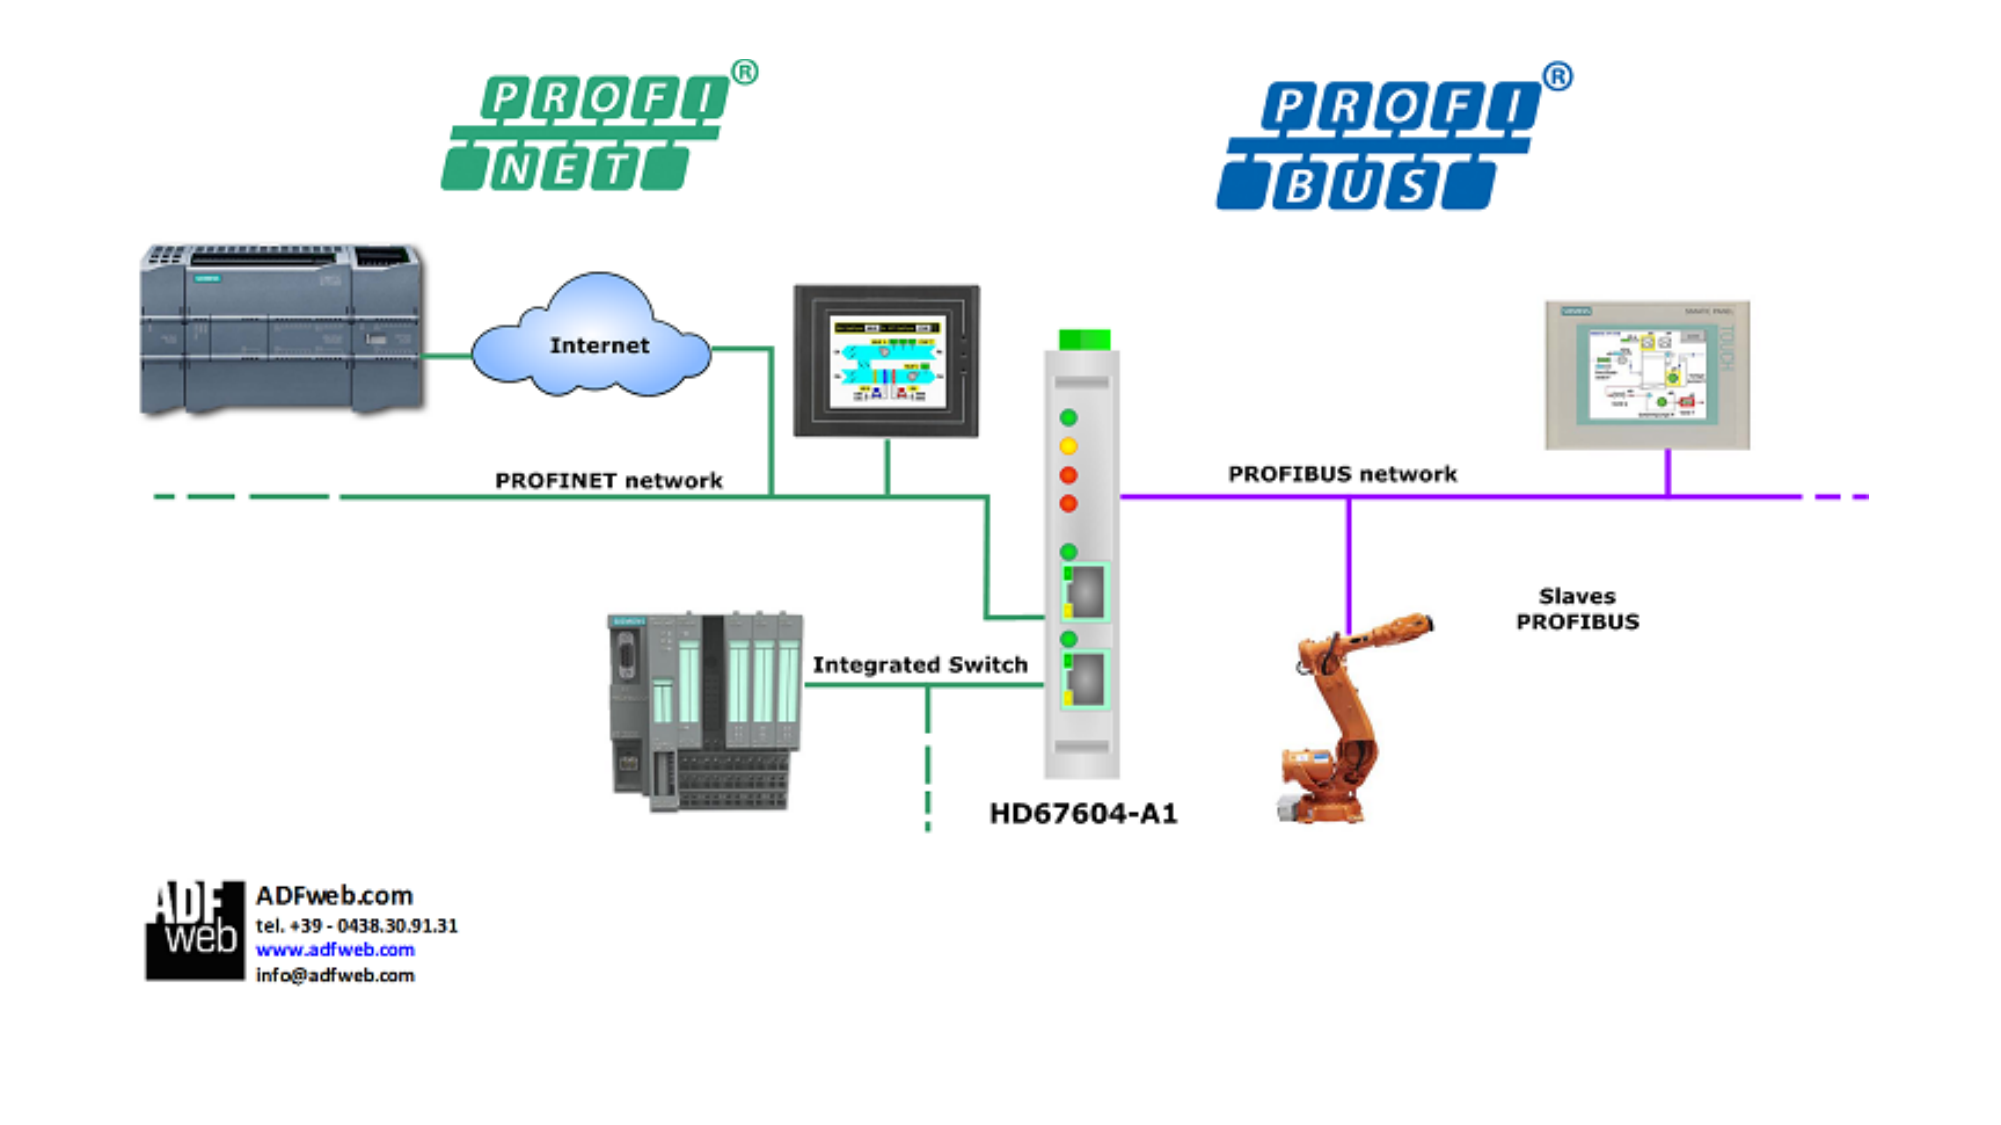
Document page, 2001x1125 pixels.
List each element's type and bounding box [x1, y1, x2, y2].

list [131, 59, 1869, 1003]
